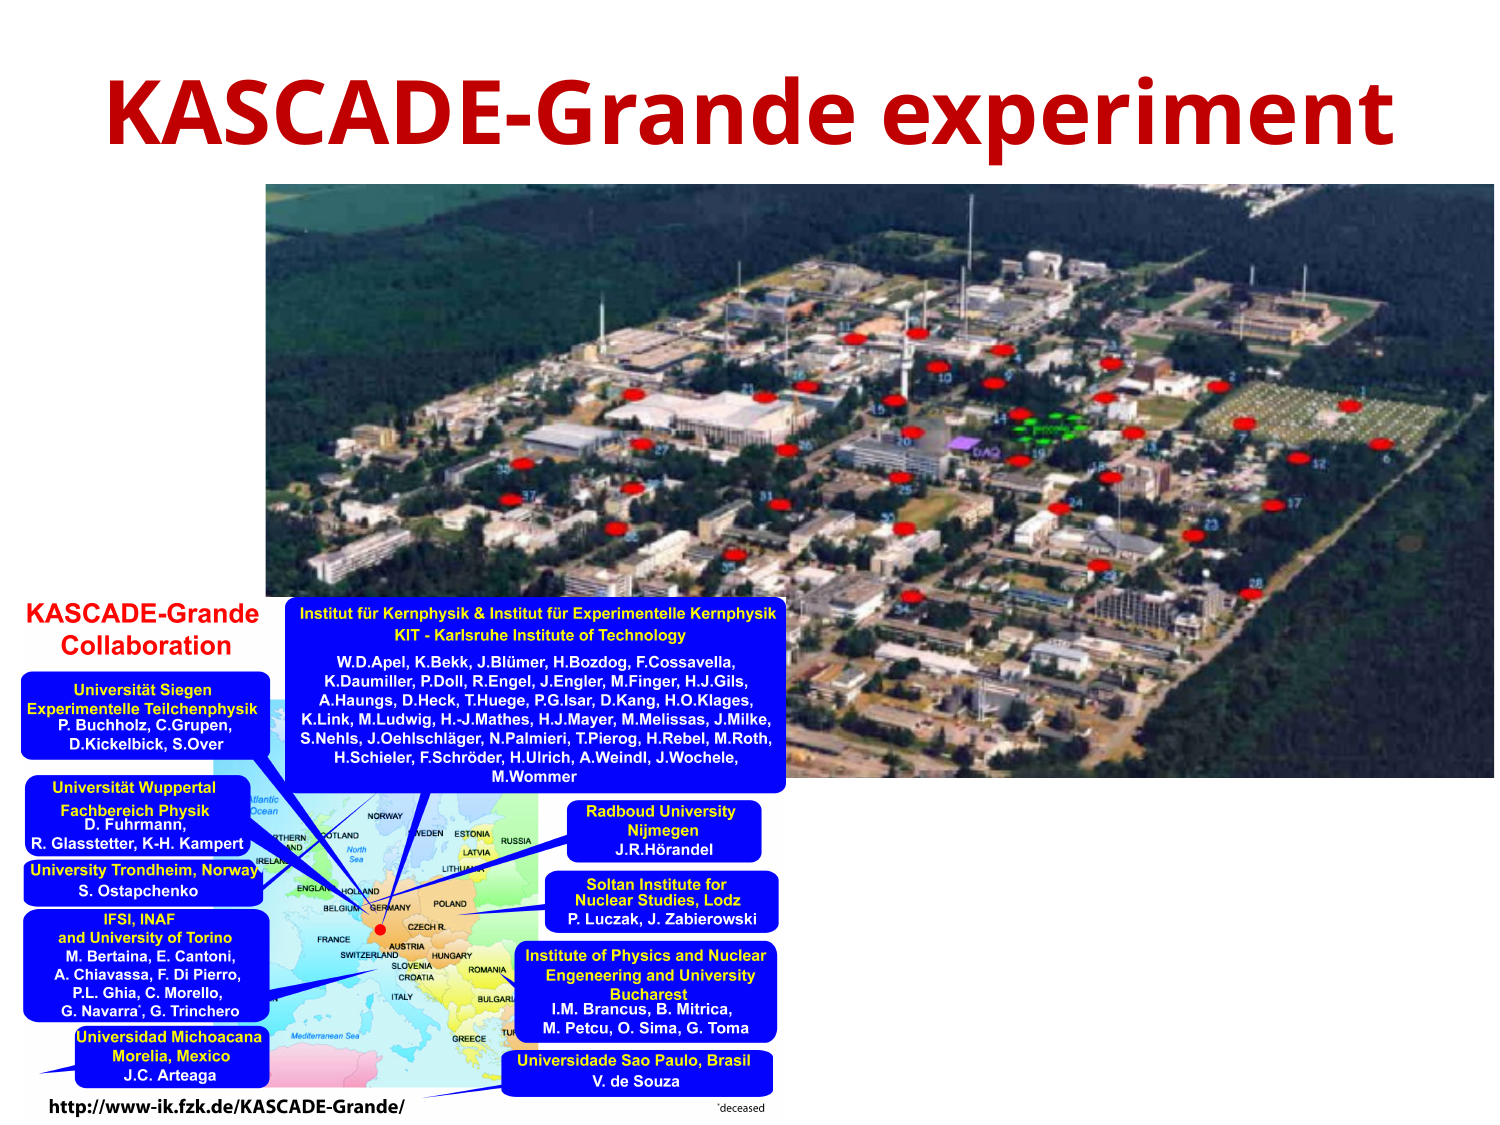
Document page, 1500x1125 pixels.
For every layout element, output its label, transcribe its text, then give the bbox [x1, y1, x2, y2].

picture [21, 184, 1495, 1118]
title KASCADE-Grande experiment [75, 45, 1425, 173]
